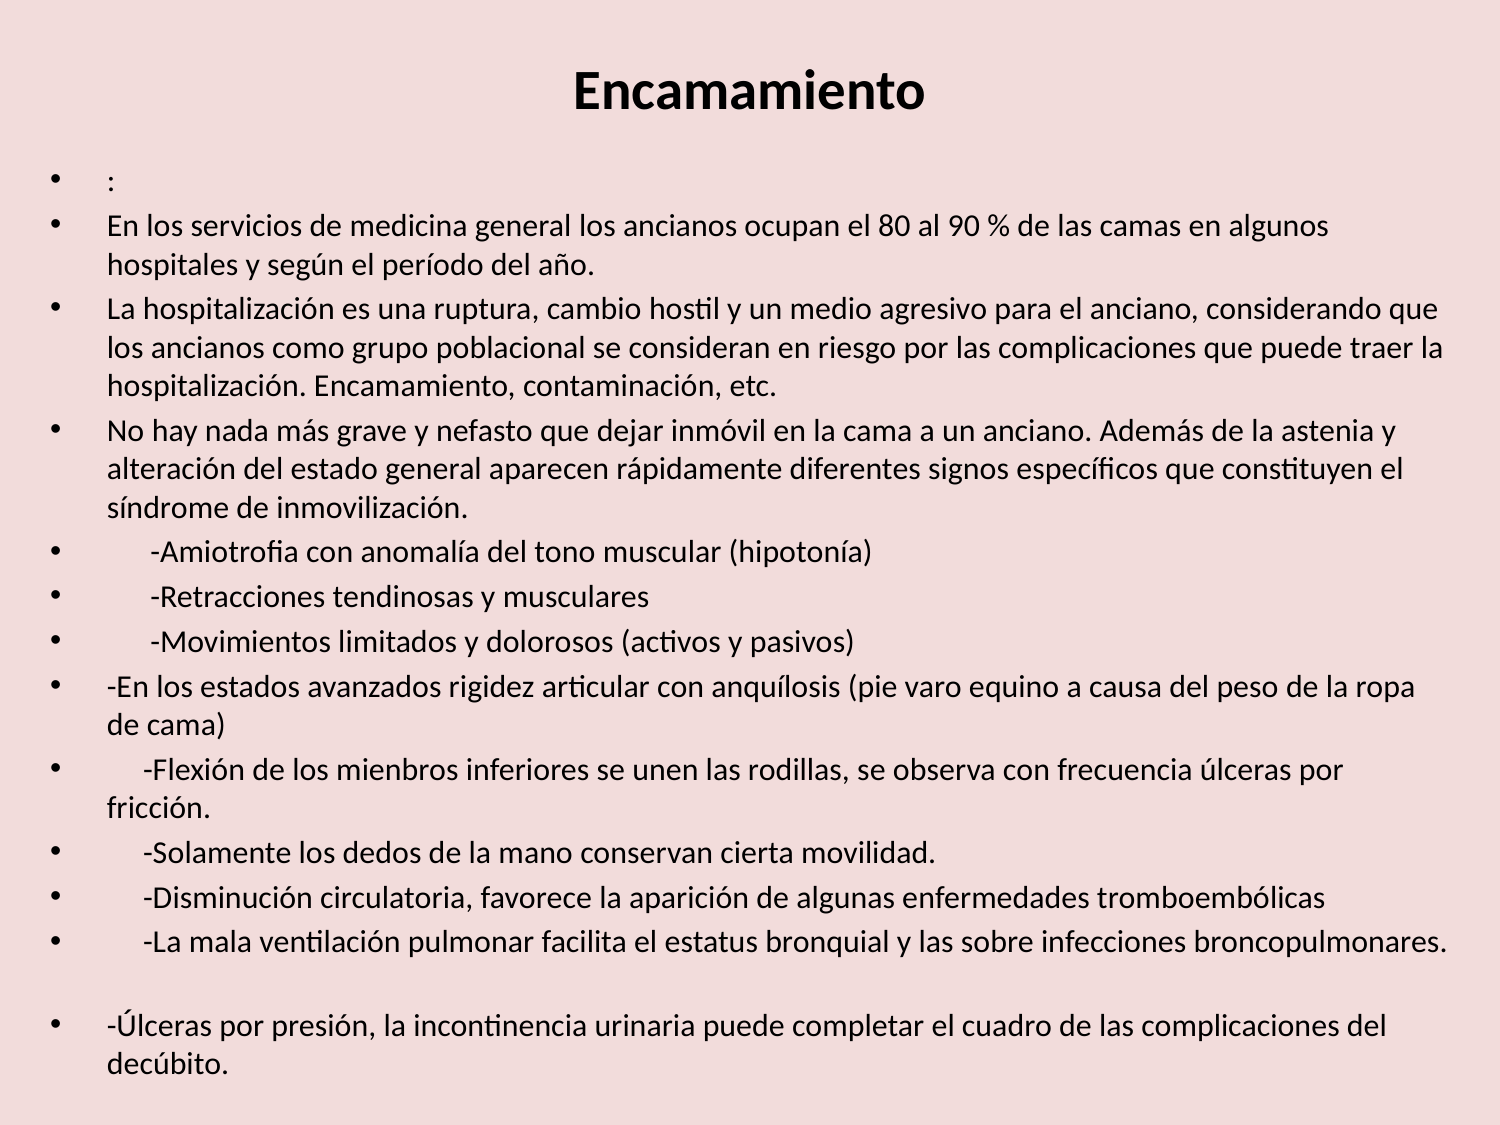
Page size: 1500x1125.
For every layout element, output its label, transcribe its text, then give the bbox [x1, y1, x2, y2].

list : En los servicios de medicina general los ancianos ocupan el 80 al 90 % de las camas en algunos hospitales y según el período del año. La hospitalización es una ruptura, cambio hostil y un medio agresivo para el anciano, considerando que los ancianos como grupo poblacional se consideran en riesgo por las complicaciones que puede traer la hospitalización. Encamamiento, contaminación, etc. No hay nada más grave y nefasto que dejar inmóvil en la cama a un anciano. Además de la astenia y alteración del estado general aparecen rápidamente diferentes signos específicos que constituyen el síndrome de inmovilización. -Amiotrofia con anomalía del tono muscular (hipotonía) -Retracciones tendinosas y musculares -Movimientos limitados y dolorosos (activos y pasivos) -En los estados avanzados rigidez articular con anquílosis (pie varo equino a causa del peso de la ropa de cama) -Flexión de los mienbros inferiores se unen las rodillas, se observa con frecuencia úlceras por fricción. -Solamente los dedos de la mano conservan cierta movilidad. -Disminución circulatoria, favorece la aparición de algunas enfermedades tromboembólicas -La mala ventilación pulmonar facilita el estatus bronquial y las sobre infecciones broncopulmonares. -Úlceras por presión, la incontinencia urinaria puede completar el cuadro de las complicaciones del decúbito. [35, 152, 1465, 1102]
title Encamamiento [75, 45, 1425, 129]
